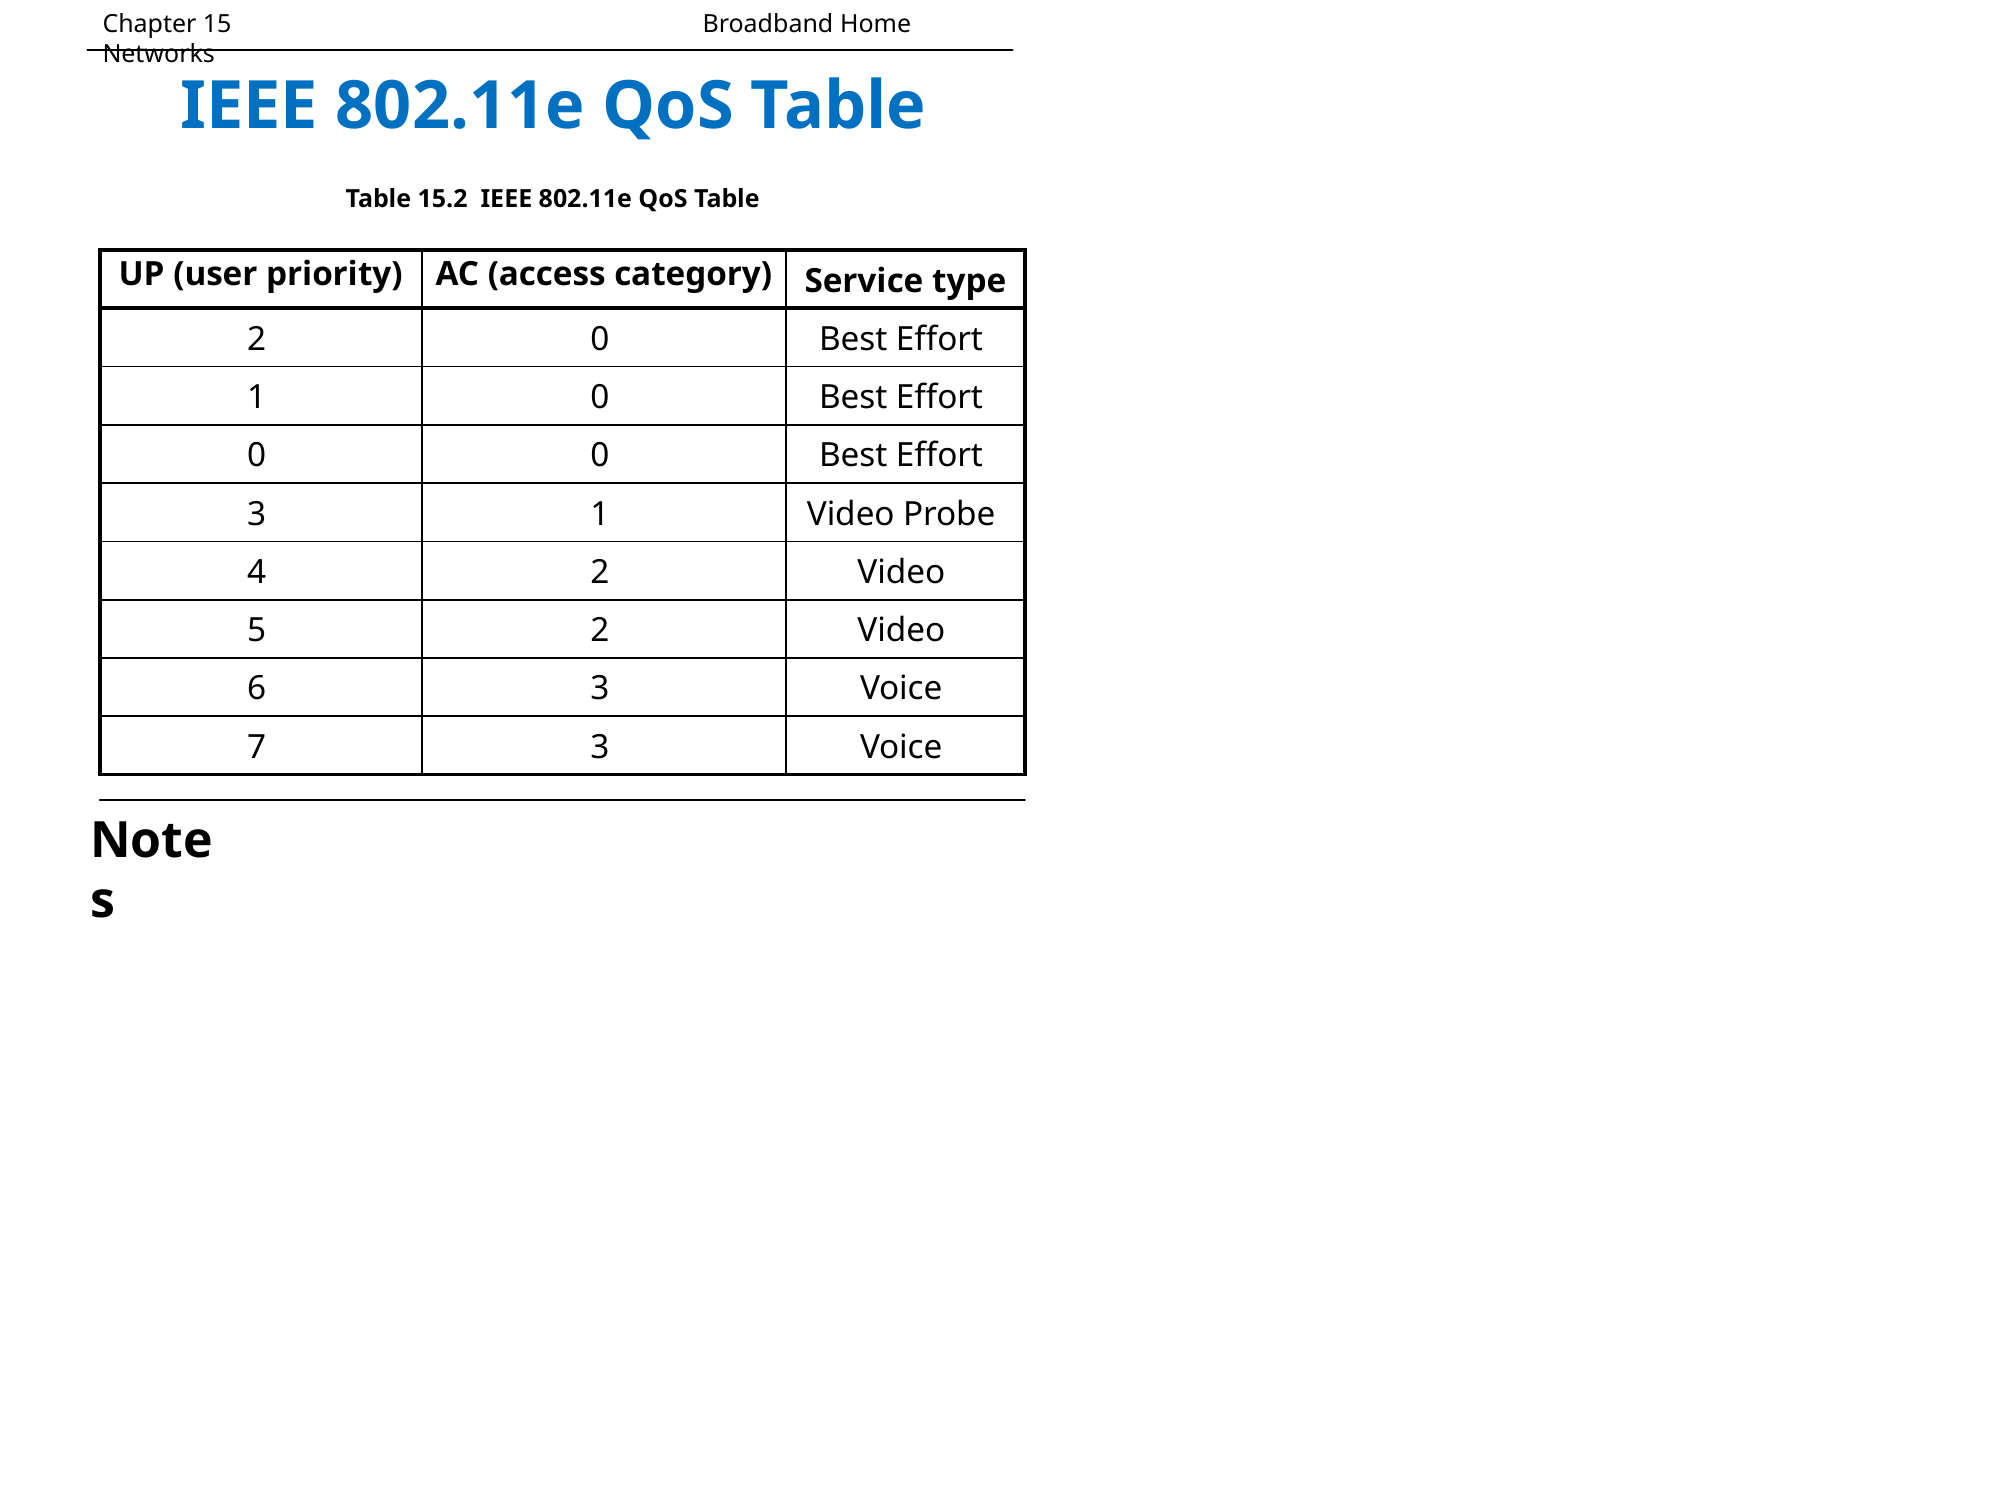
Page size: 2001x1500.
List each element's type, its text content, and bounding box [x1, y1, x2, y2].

table_cell Video [787, 542, 1023, 599]
table_cell 4 [102, 542, 421, 599]
table_cell Video Probe [787, 484, 1023, 541]
table_cell 3 [423, 659, 785, 715]
table_cell Voice [787, 717, 1023, 773]
table_cell Best Effort [787, 310, 1023, 366]
table_header UP (user priority) [102, 252, 421, 306]
table_cell 2 [102, 310, 421, 366]
table_cell 0 [423, 367, 785, 424]
table_cell 5 [102, 601, 421, 657]
table_cell 0 [423, 426, 785, 482]
table_cell 0 [102, 426, 421, 482]
table_cell 3 [102, 484, 421, 541]
table_cell Best Effort [787, 367, 1023, 424]
text_box Table 15.2 IEEE 802.11e QoS Table [99, 174, 1013, 221]
table_cell Video [787, 601, 1023, 657]
text_box [87, 825, 1163, 886]
text_box Notes [0, 799, 250, 875]
table_cell Best Effort [787, 426, 1023, 482]
table_cell 6 [102, 659, 421, 715]
table_cell 0 [423, 310, 785, 366]
table_header AC (access category) [423, 252, 785, 306]
table_cell 2 [423, 542, 785, 599]
table_cell 1 [102, 367, 421, 424]
title IEEE 802.11e QoS Table [84, 70, 1023, 133]
table_cell 2 [423, 601, 785, 657]
table_cell 7 [102, 717, 421, 773]
table_cell Voice [787, 659, 1023, 715]
table_cell 3 [423, 717, 785, 773]
table_header Service type [787, 252, 1023, 306]
text_box Chapter 15 Broadband Home Networks [87, 0, 1033, 46]
text_box [84, 901, 127, 967]
table_cell 1 [423, 484, 785, 541]
